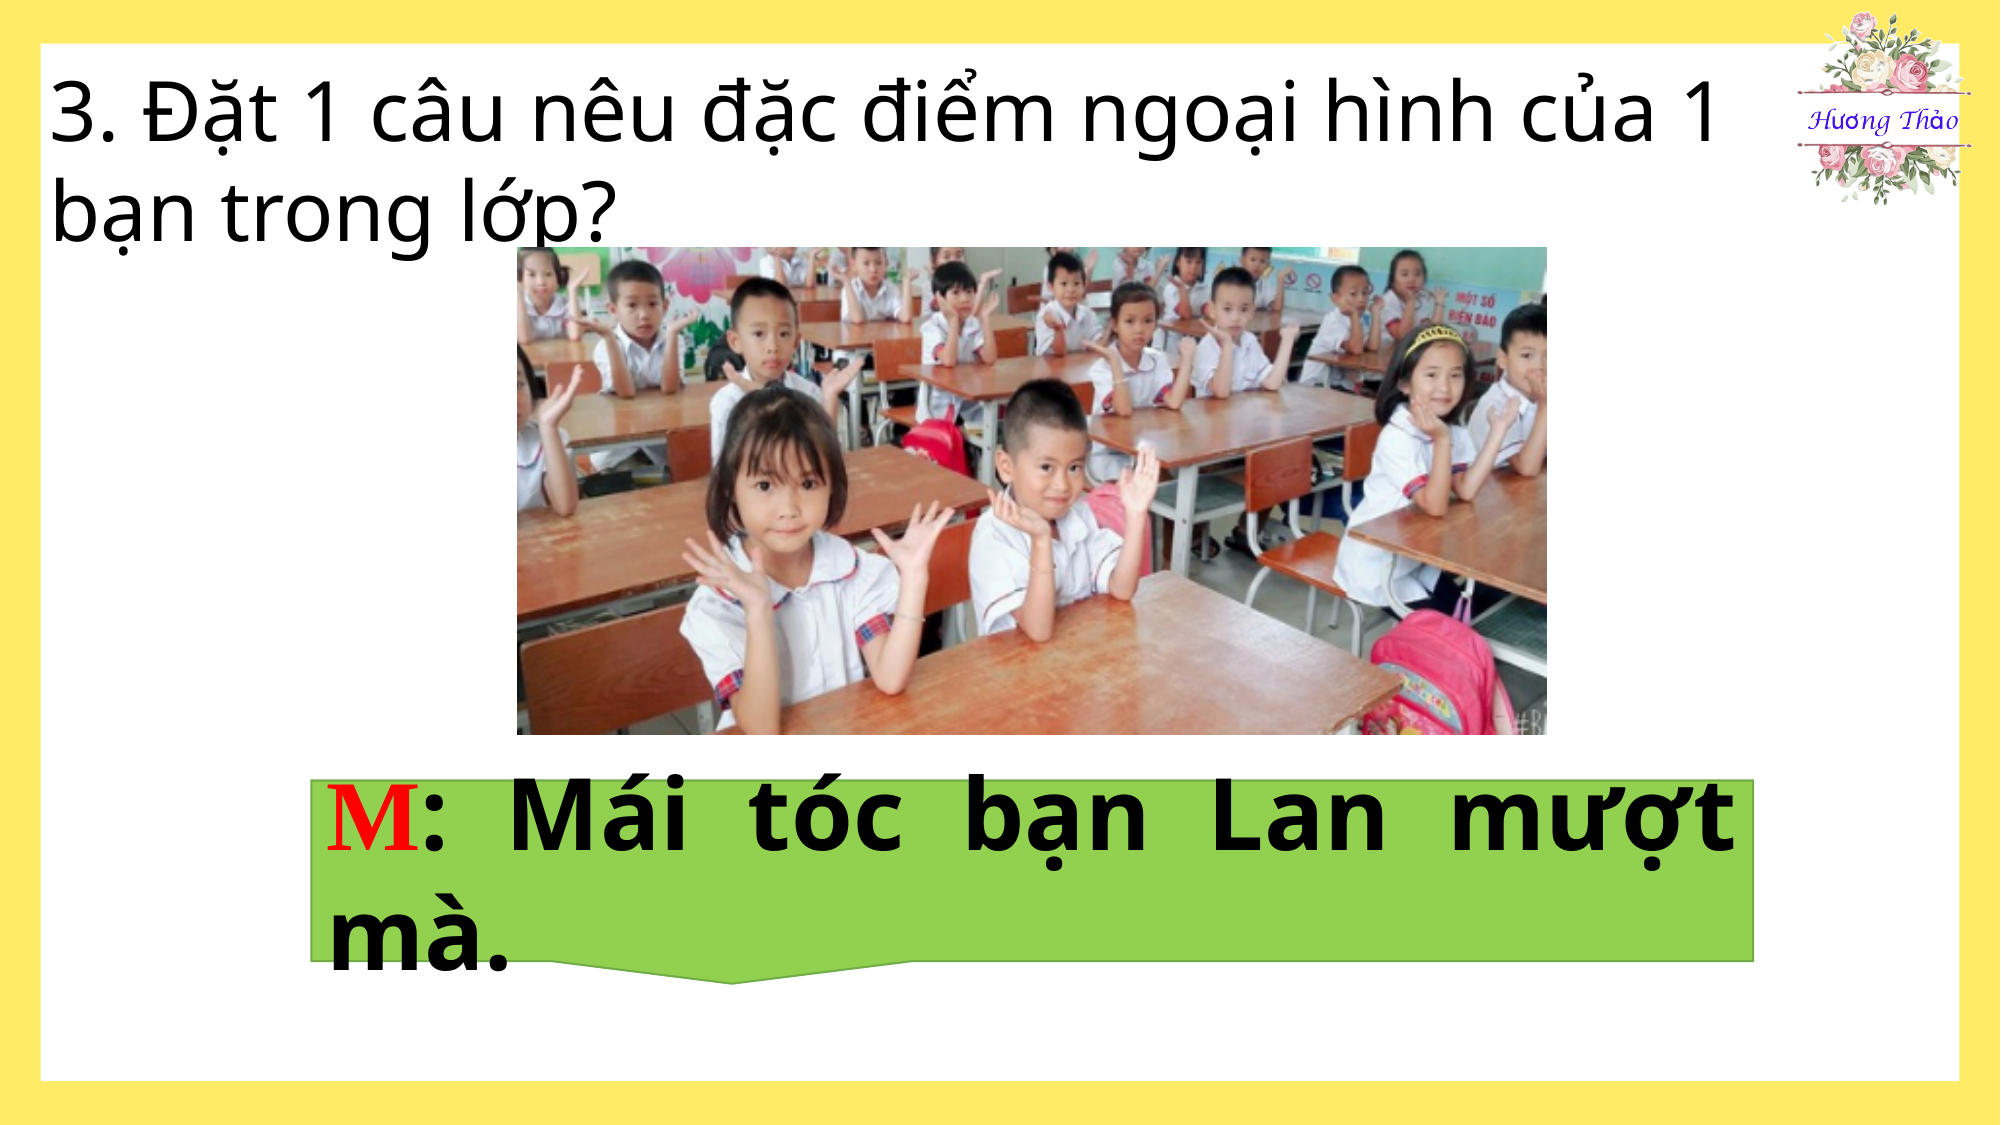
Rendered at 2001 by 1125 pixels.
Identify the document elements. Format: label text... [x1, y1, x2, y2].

picture [517, 247, 1547, 735]
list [1755, 0, 2000, 248]
text_box M: Mái tóc bạn Lan mượt mà. [310, 779, 1755, 985]
text_box 3. Đặt 1 câu nêu đặc điểm ngoại hình của 1 bạn trong lớp? [34, 50, 1804, 266]
